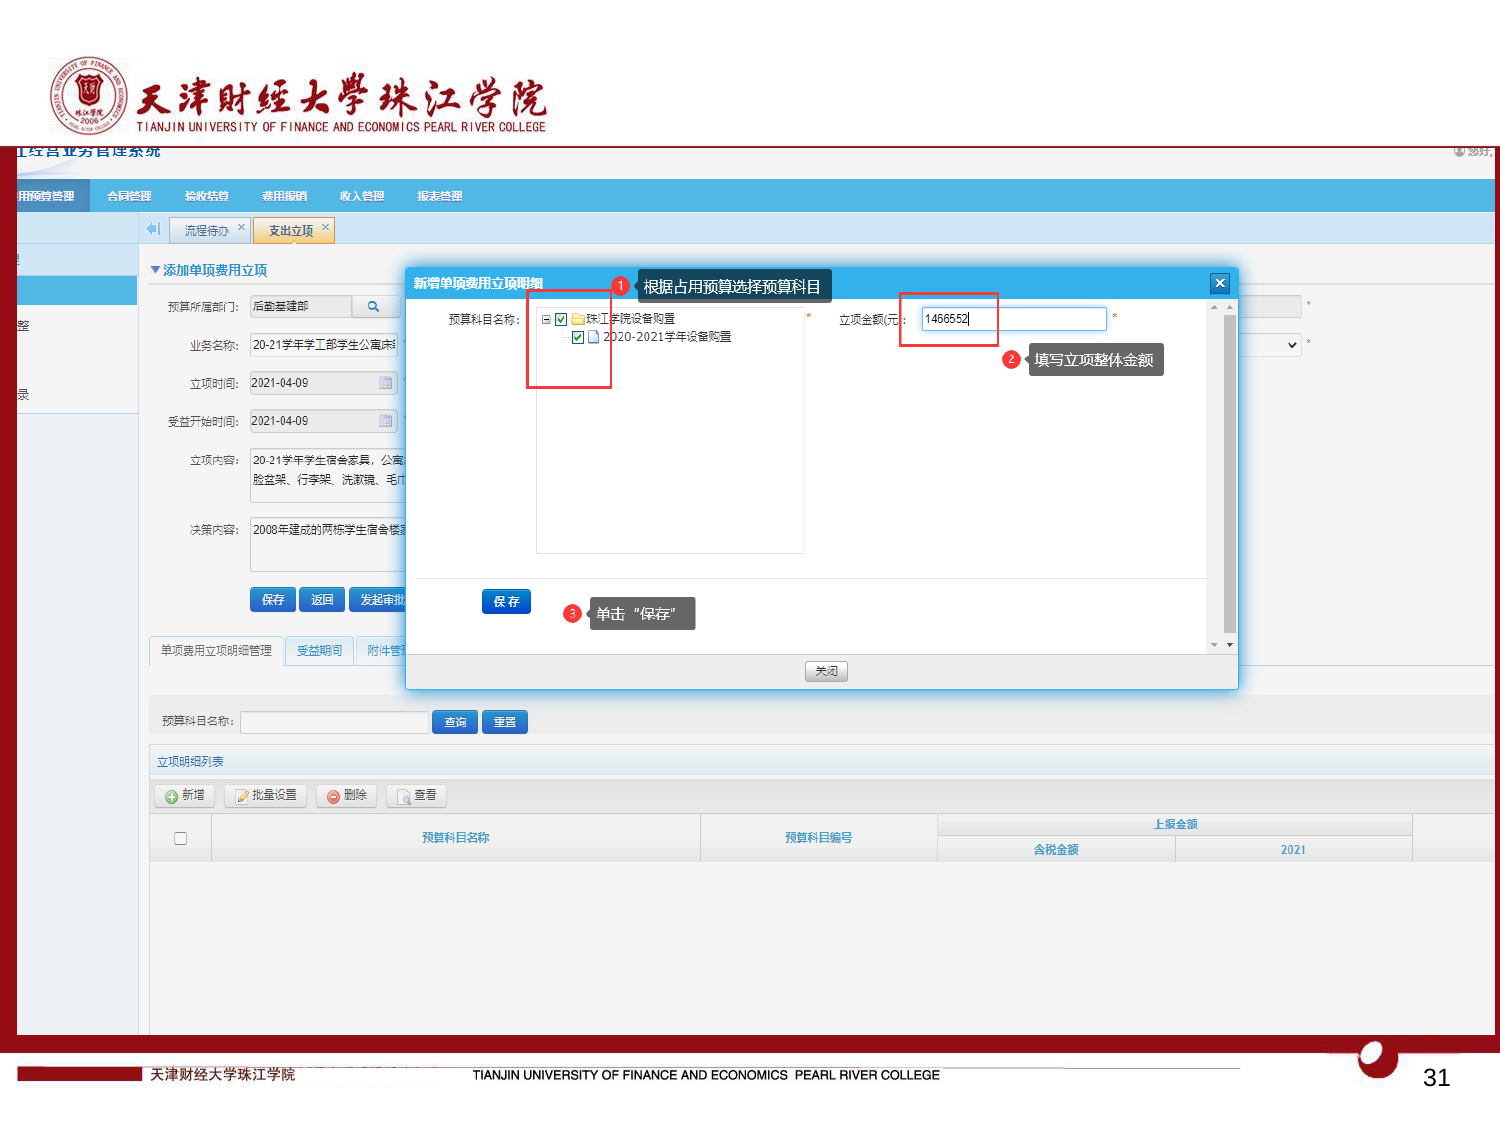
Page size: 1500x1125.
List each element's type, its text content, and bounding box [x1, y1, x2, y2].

slide_number 31 [1115, 1046, 1467, 1107]
picture [0, 0, 1500, 1125]
